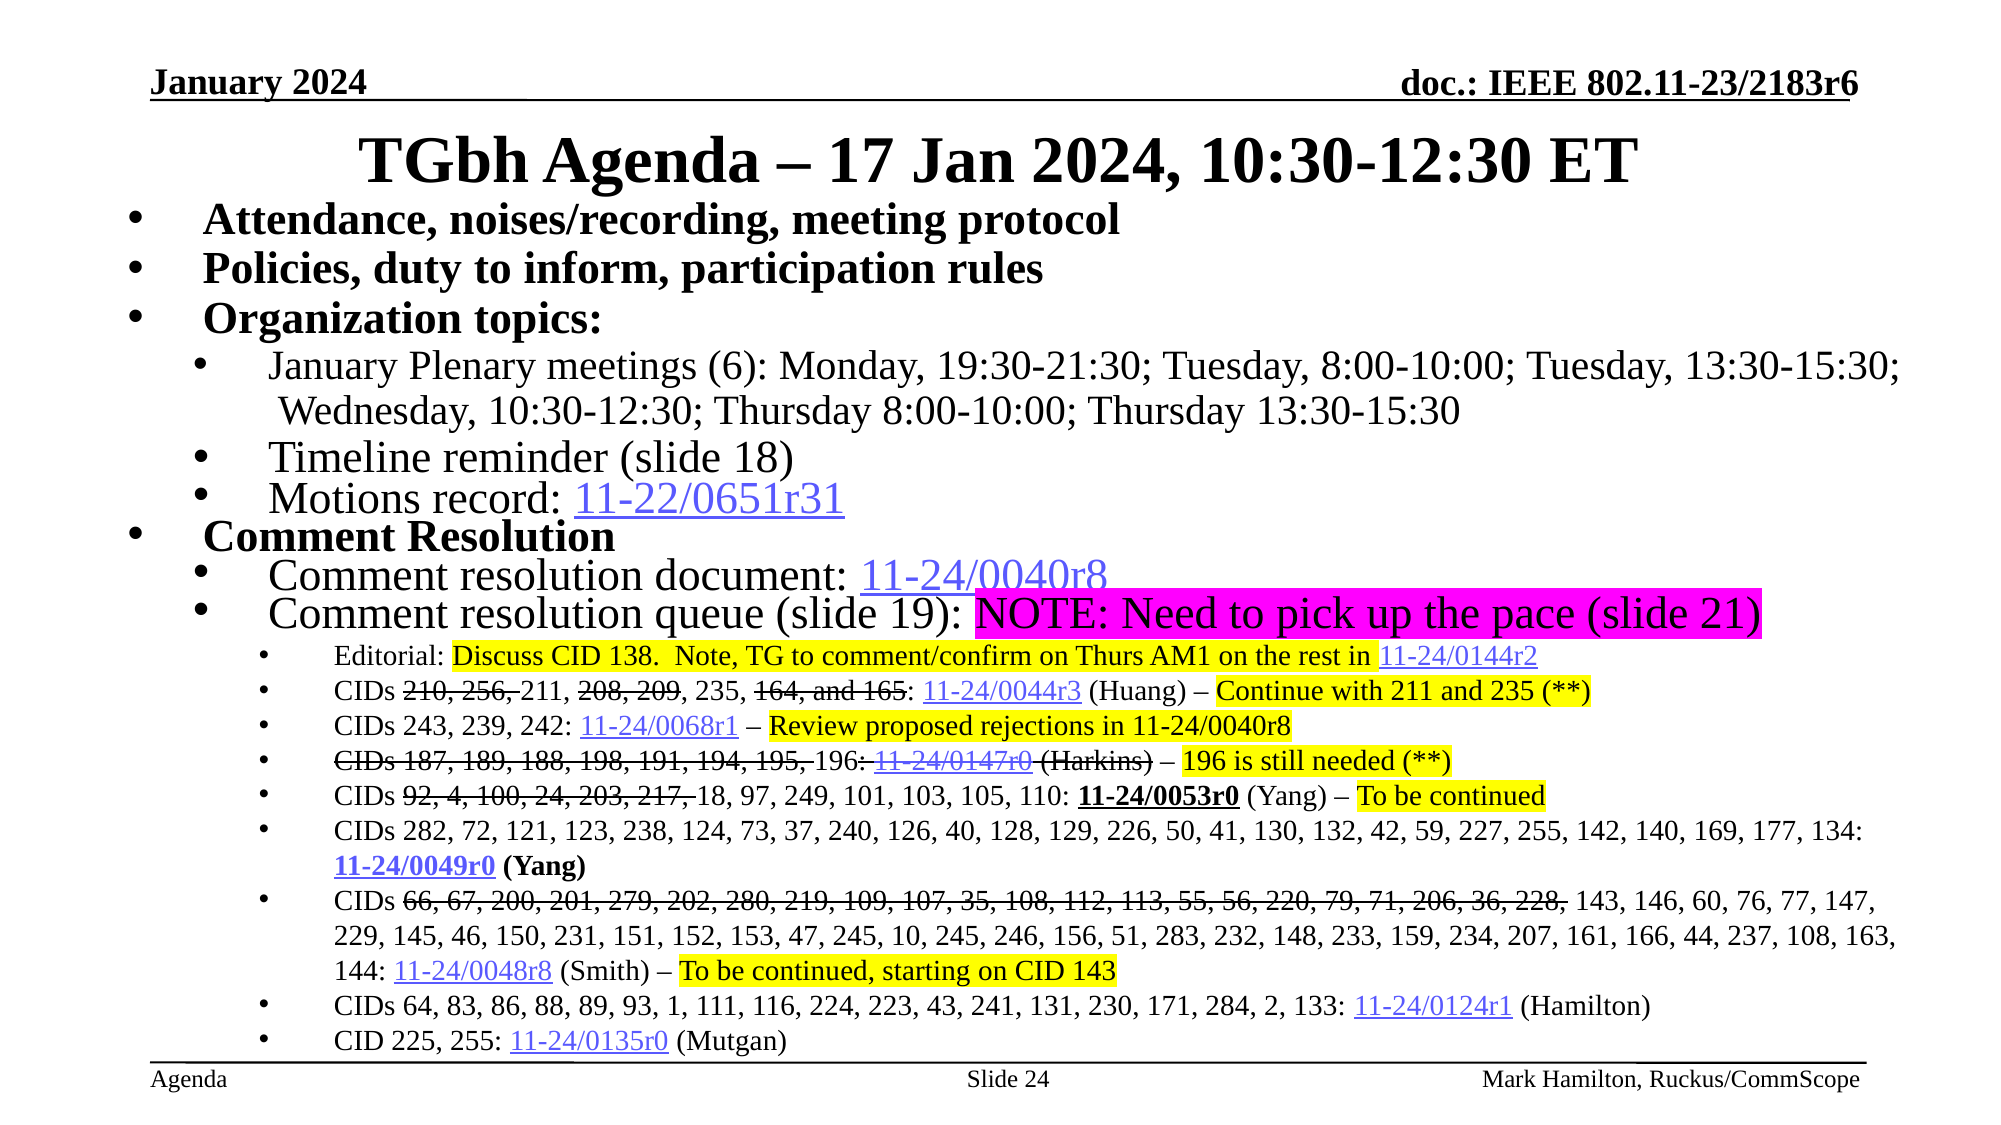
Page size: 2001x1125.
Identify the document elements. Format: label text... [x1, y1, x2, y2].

title TGbh Agenda – 17 Jan 2024, 10:30-12:30 ET [149, 124, 1850, 187]
list Attendance, noises/recording, meeting protocol Policies, duty to inform, participation rules Organization topics: January Plenary meetings (6): Monday, 19:30-21:30; Tuesday, 8:00-10:00; Tuesday, 13:30-15:30; Wednesday, 10:30-12:30; Thursday 8:00-10:00; Thursday 13:30-15:30 Timeline reminder (slide 18) Motions record: 11-22/0651r31 Comment Resolution Comment resolution document: 11-24/0040r8 Comment resolution queue (slide 19): NOTE: Need to pick up the pace (slide 21) Editorial: Discuss CID 138. Note, TG to comment/confirm on Thurs AM1 on the rest in 11-24/0144r2 CIDs 210, 256, 211, 208, 209, 235, 164, and 165: 11-24/0044r3 (Huang) – Continue with 211 and 235 (**) CIDs 243, 239, 242: 11-24/0068r1 – Review proposed rejections in 11-24/0040r8 CIDs 187, 189, 188, 198, 191, 194, 195, 196: 11-24/0147r0 (Harkins) – 196 is still needed (**) CIDs 92, 4, 100, 24, 203, 217, 18, 97, 249, 101, 103, 105, 110: 11-24/0053r0 (Yang) – To be continued CIDs 282, 72, 121, 123, 238, 124, 73, 37, 240, 126, 40, 128, 129, 226, 50, 41, 130, 132, 42, 59, 227, 255, 142, 140, 169, 177, 134: 11-24/0049r0 (Yang) CIDs 66, 67, 200, 201, 279, 202, 280, 219, 109, 107, 35, 108, 112, 113, 55, 56, 220, 79, 71, 206, 36, 228, 143, 146, 60, 76, 77, 147, 229, 145, 46, 150, 231, 151, 152, 153, 47, 245, 10, 245, 246, 156, 51, 283, 232, 148, 233, 159, 234, 207, 161, 166, 44, 237, 108, 163, 144: 11-24/0048r8 (Smith) – To be continued, starting on CID 143 CIDs 64, 83, 86, 88, 89, 93, 1, 111, 116, 224, 223, 43, 241, 131, 230, 171, 284, 2, 133: 11-24/0124r1 (Hamilton) CID 225, 255: 11-24/0135r0 (Mutgan) [112, 187, 1926, 1063]
slide_number Slide 24 [950, 1061, 1067, 1123]
